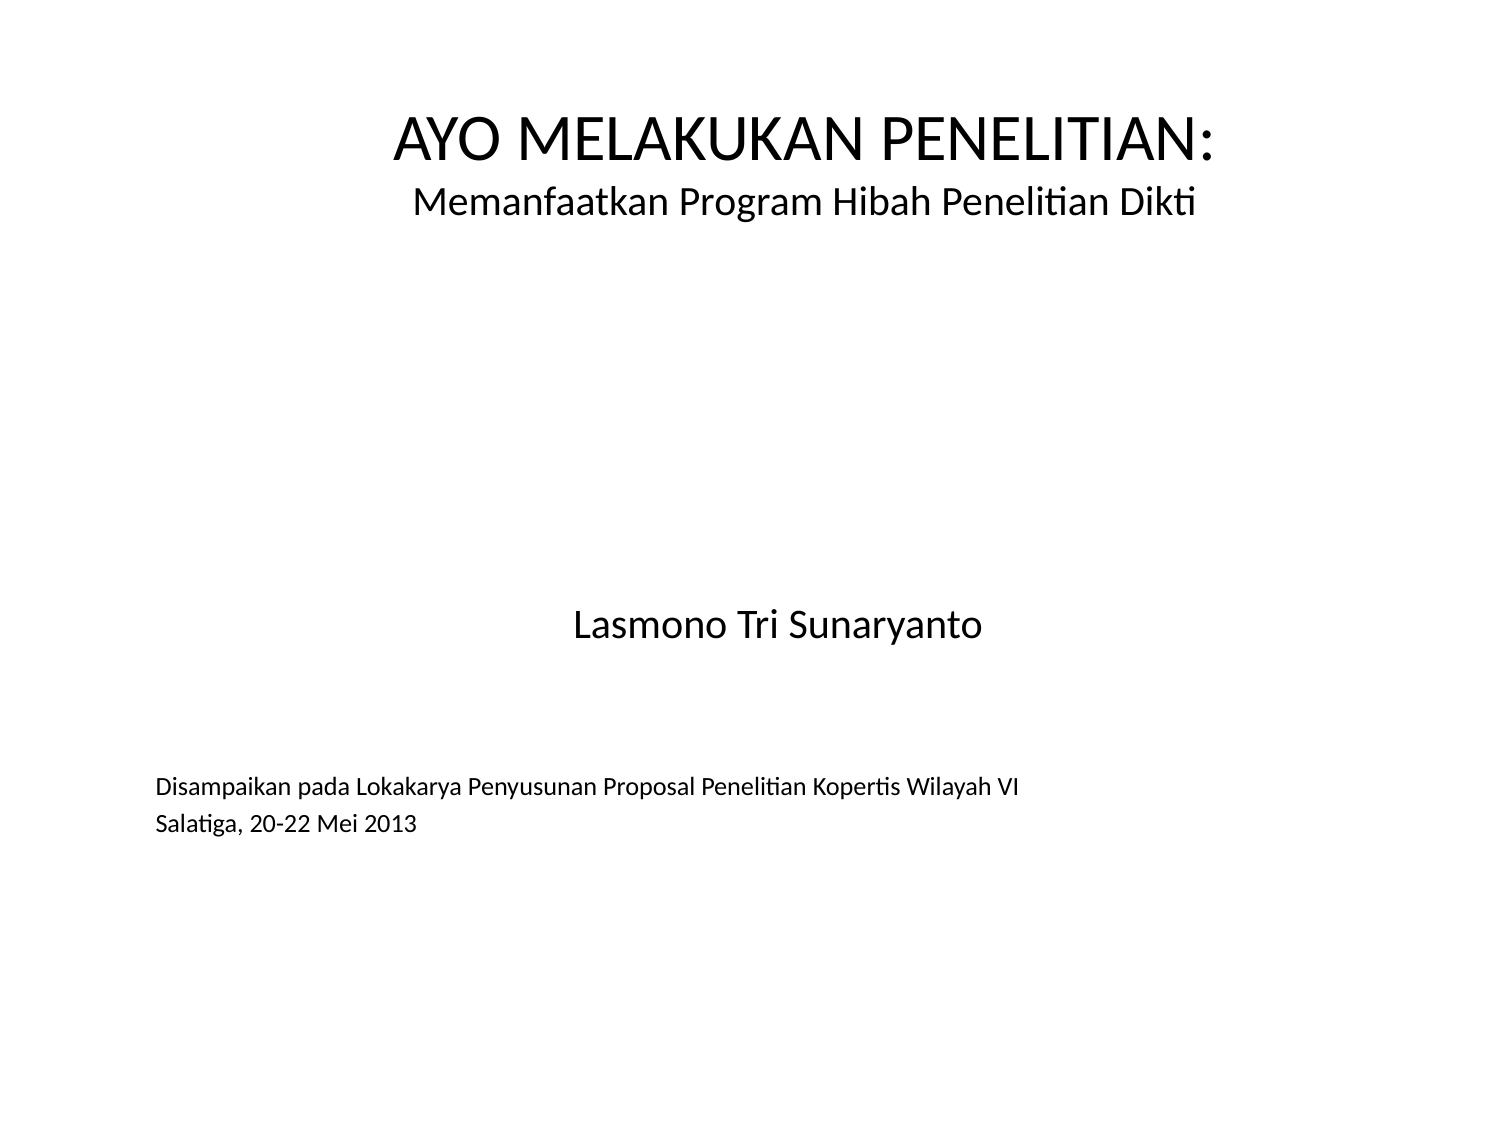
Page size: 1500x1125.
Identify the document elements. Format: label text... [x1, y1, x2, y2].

title AYO MELAKUKAN PENELITIAN: Memanfaatkan Program Hibah Penelitian Dikti [109, 87, 1500, 230]
subtitle Lasmono Tri Sunaryanto Disampaikan pada Lokakarya Penyusunan Proposal Penelitian Kopertis Wilayah VI Salatiga, 20-22 Mei 2013 [140, 588, 1416, 847]
